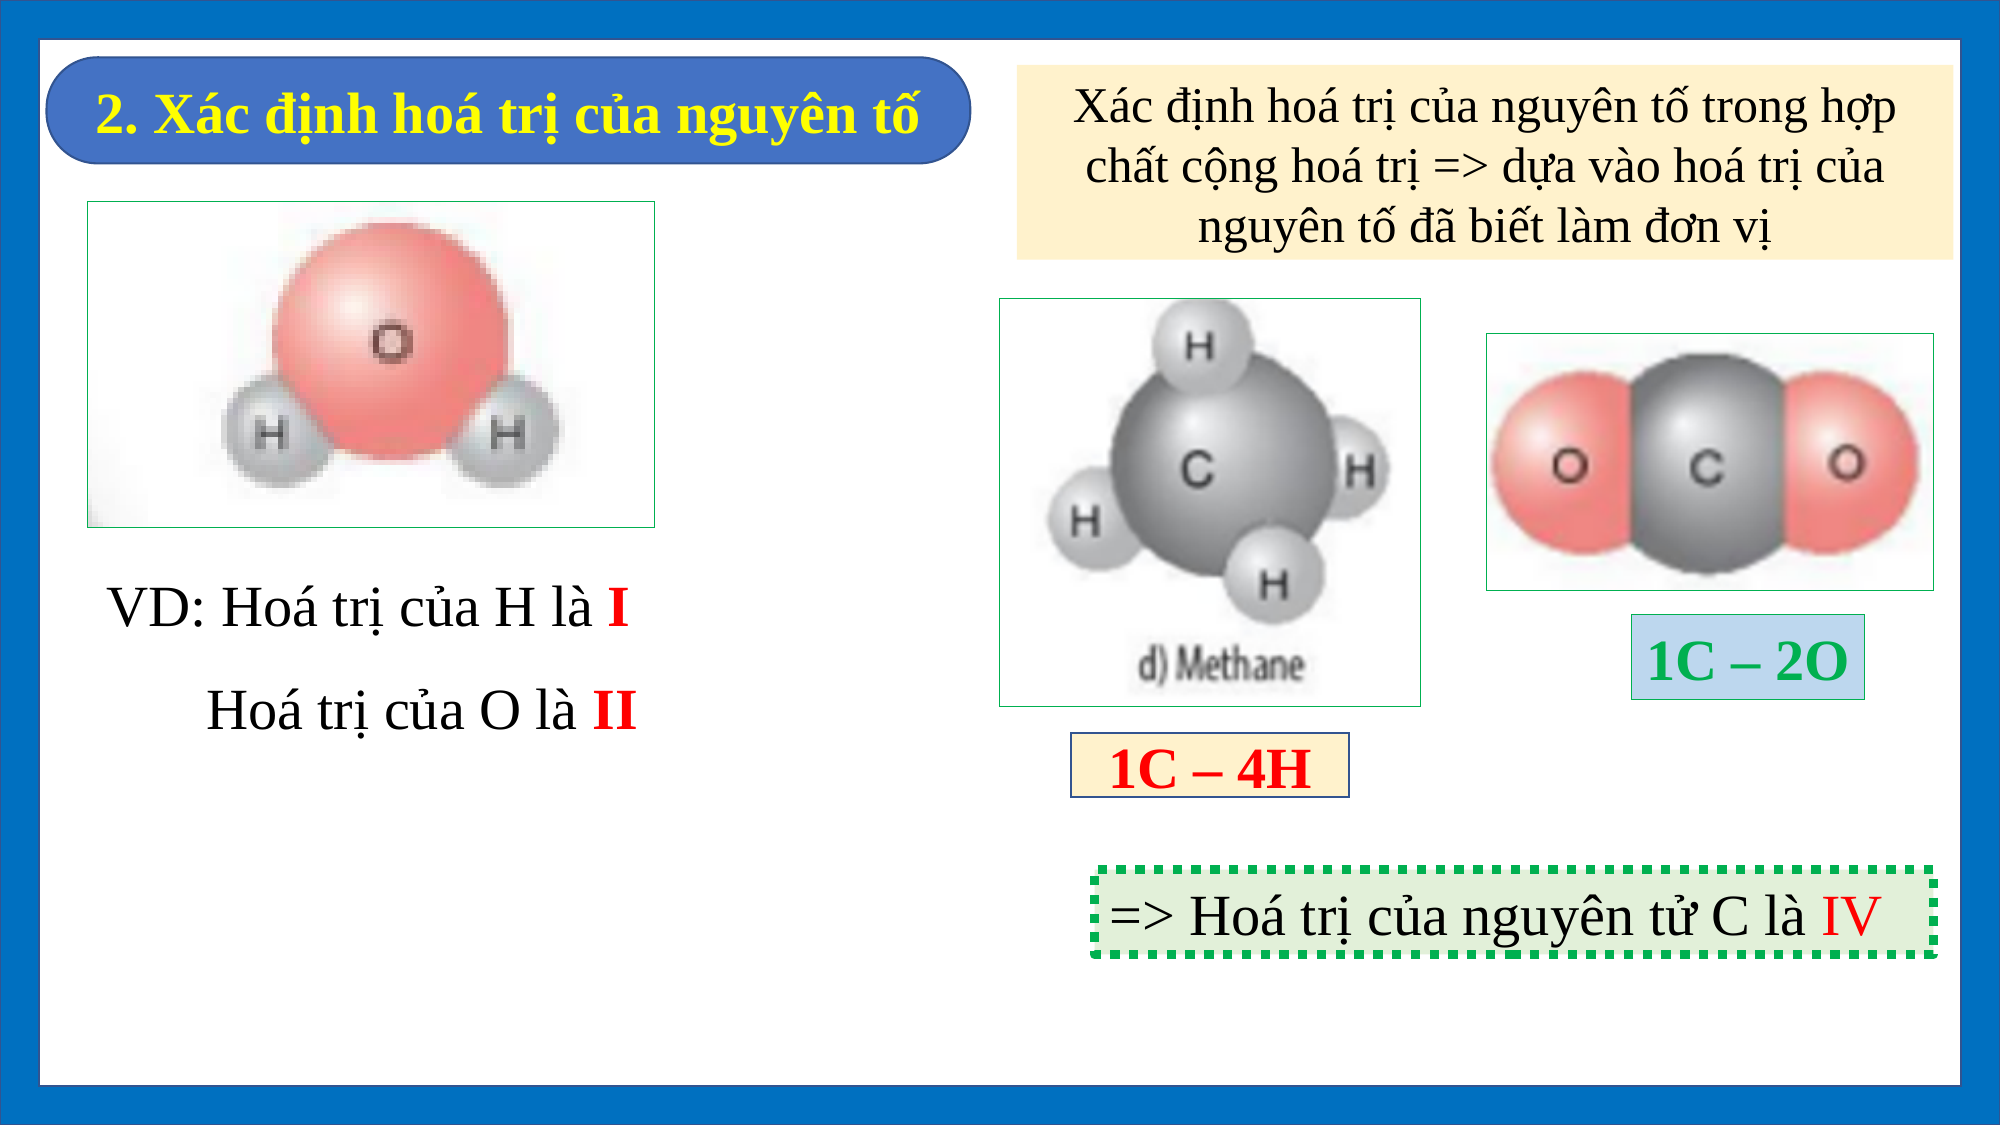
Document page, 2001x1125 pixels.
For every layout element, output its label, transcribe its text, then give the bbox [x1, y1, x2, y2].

text_box => Hoá trị của nguyên tử C là IV [1094, 869, 1934, 955]
picture [1486, 332, 1934, 591]
picture [87, 201, 655, 528]
picture [999, 298, 1421, 707]
text_box [0, 0, 2000, 1125]
text_box VD: Hoá trị của H là I [92, 560, 659, 645]
text_box 1C – 2O [1631, 614, 1865, 700]
text_box 2. Xác định hoá trị của nguyên tố [45, 56, 972, 165]
text_box Xác định hoá trị của nguyên tố trong hợp chất cộng hoá trị => dựa vào hoá trị của nguyên tố đã biết làm đơn vị [1016, 64, 1954, 260]
text_box 1C – 4H [1070, 732, 1350, 798]
text_box Hoá trị của O là II [191, 663, 708, 749]
